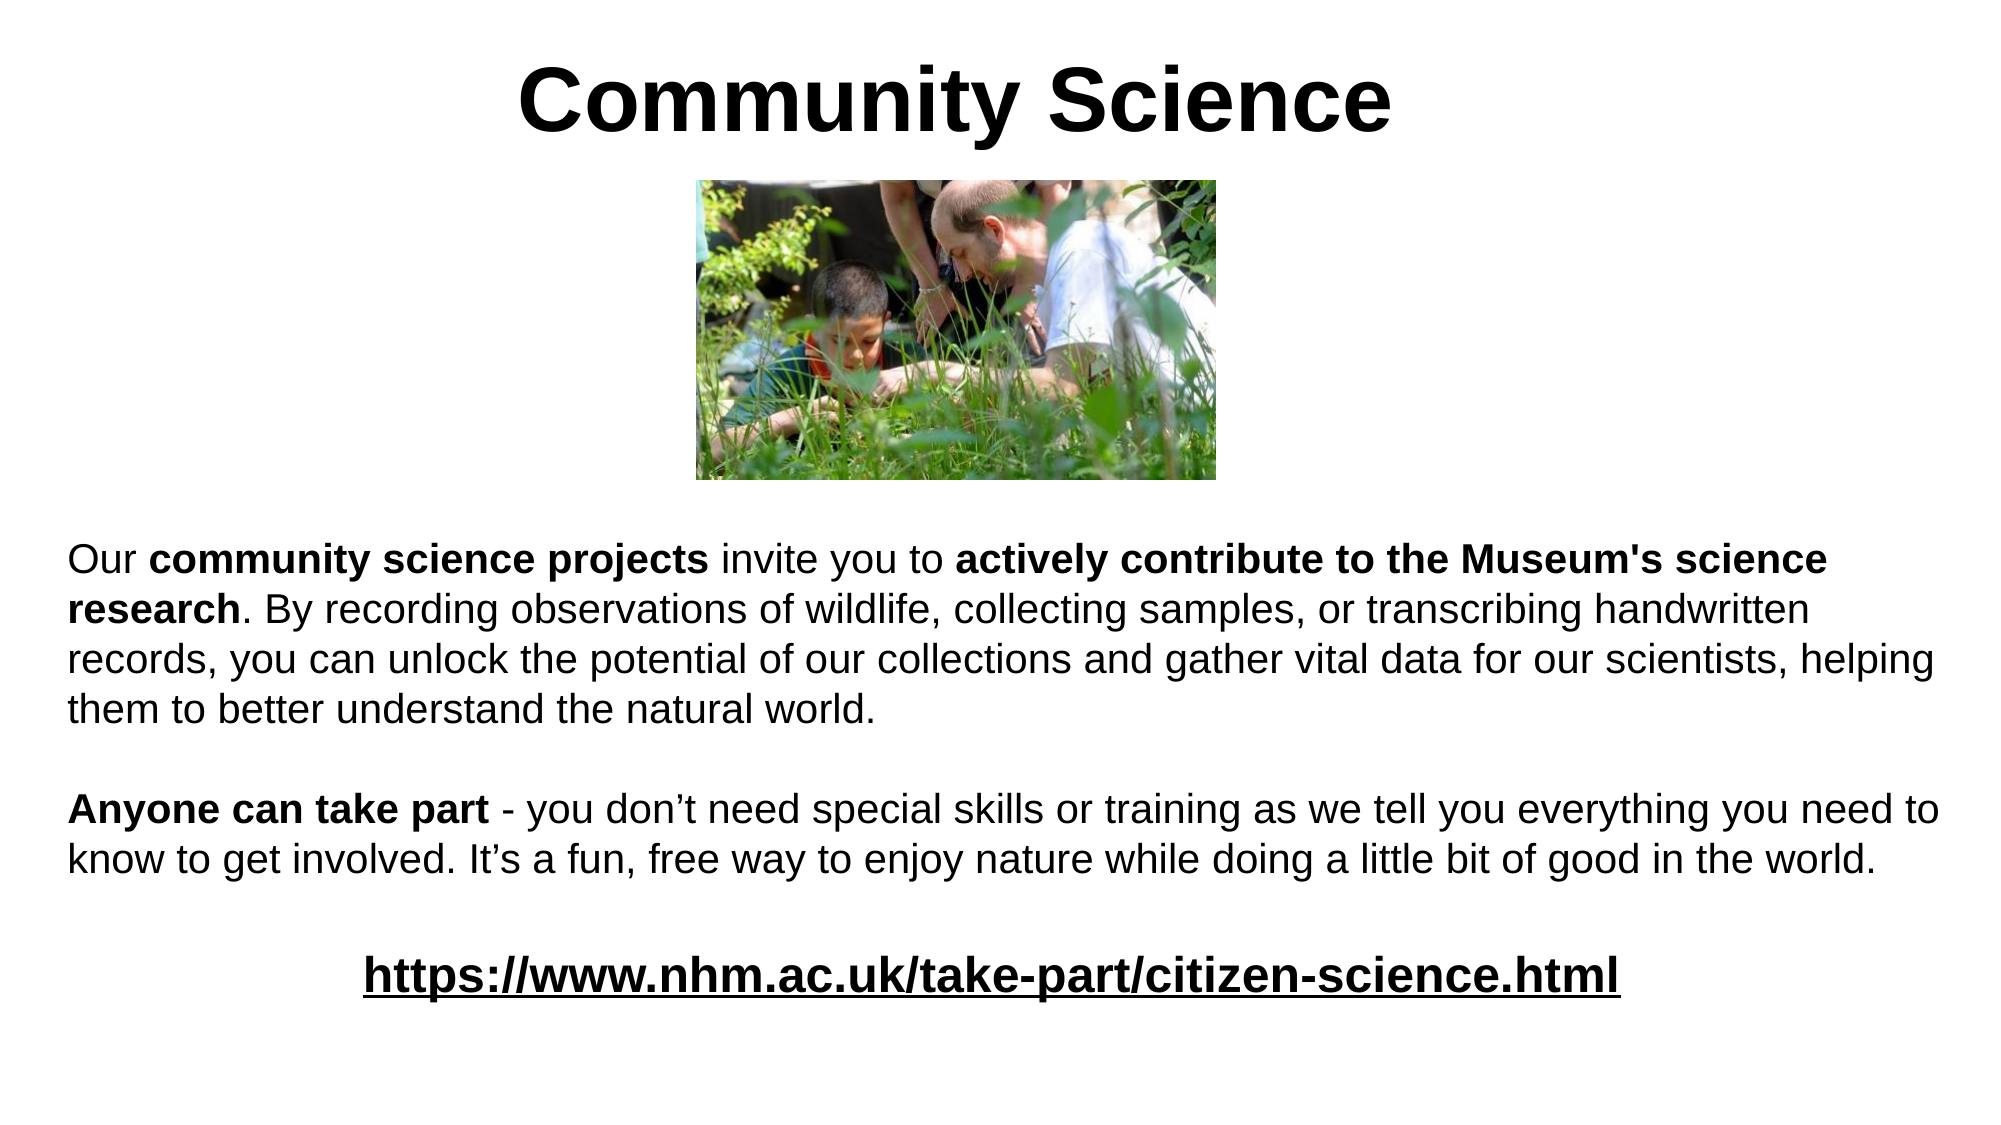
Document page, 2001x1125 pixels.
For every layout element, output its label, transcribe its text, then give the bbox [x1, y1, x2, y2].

text_box Community Science [0, 31, 2000, 157]
picture [696, 180, 1216, 480]
text_box Our community science projects invite you to actively contribute to the Museum's science research. By recording observations of wildlife, collecting samples, or transcribing handwritten records, you can unlock the potential of our collections and gather vital data for our scientists, helping them to better understand the natural world. Anyone can take part - you don’t need special skills or training as we tell you everything you need to know to get involved. It’s a fun, free way to enjoy nature while doing a little bit of good in the world. https://www.nhm.ac.uk/take-part/citizen-science.html [52, 524, 1960, 1070]
